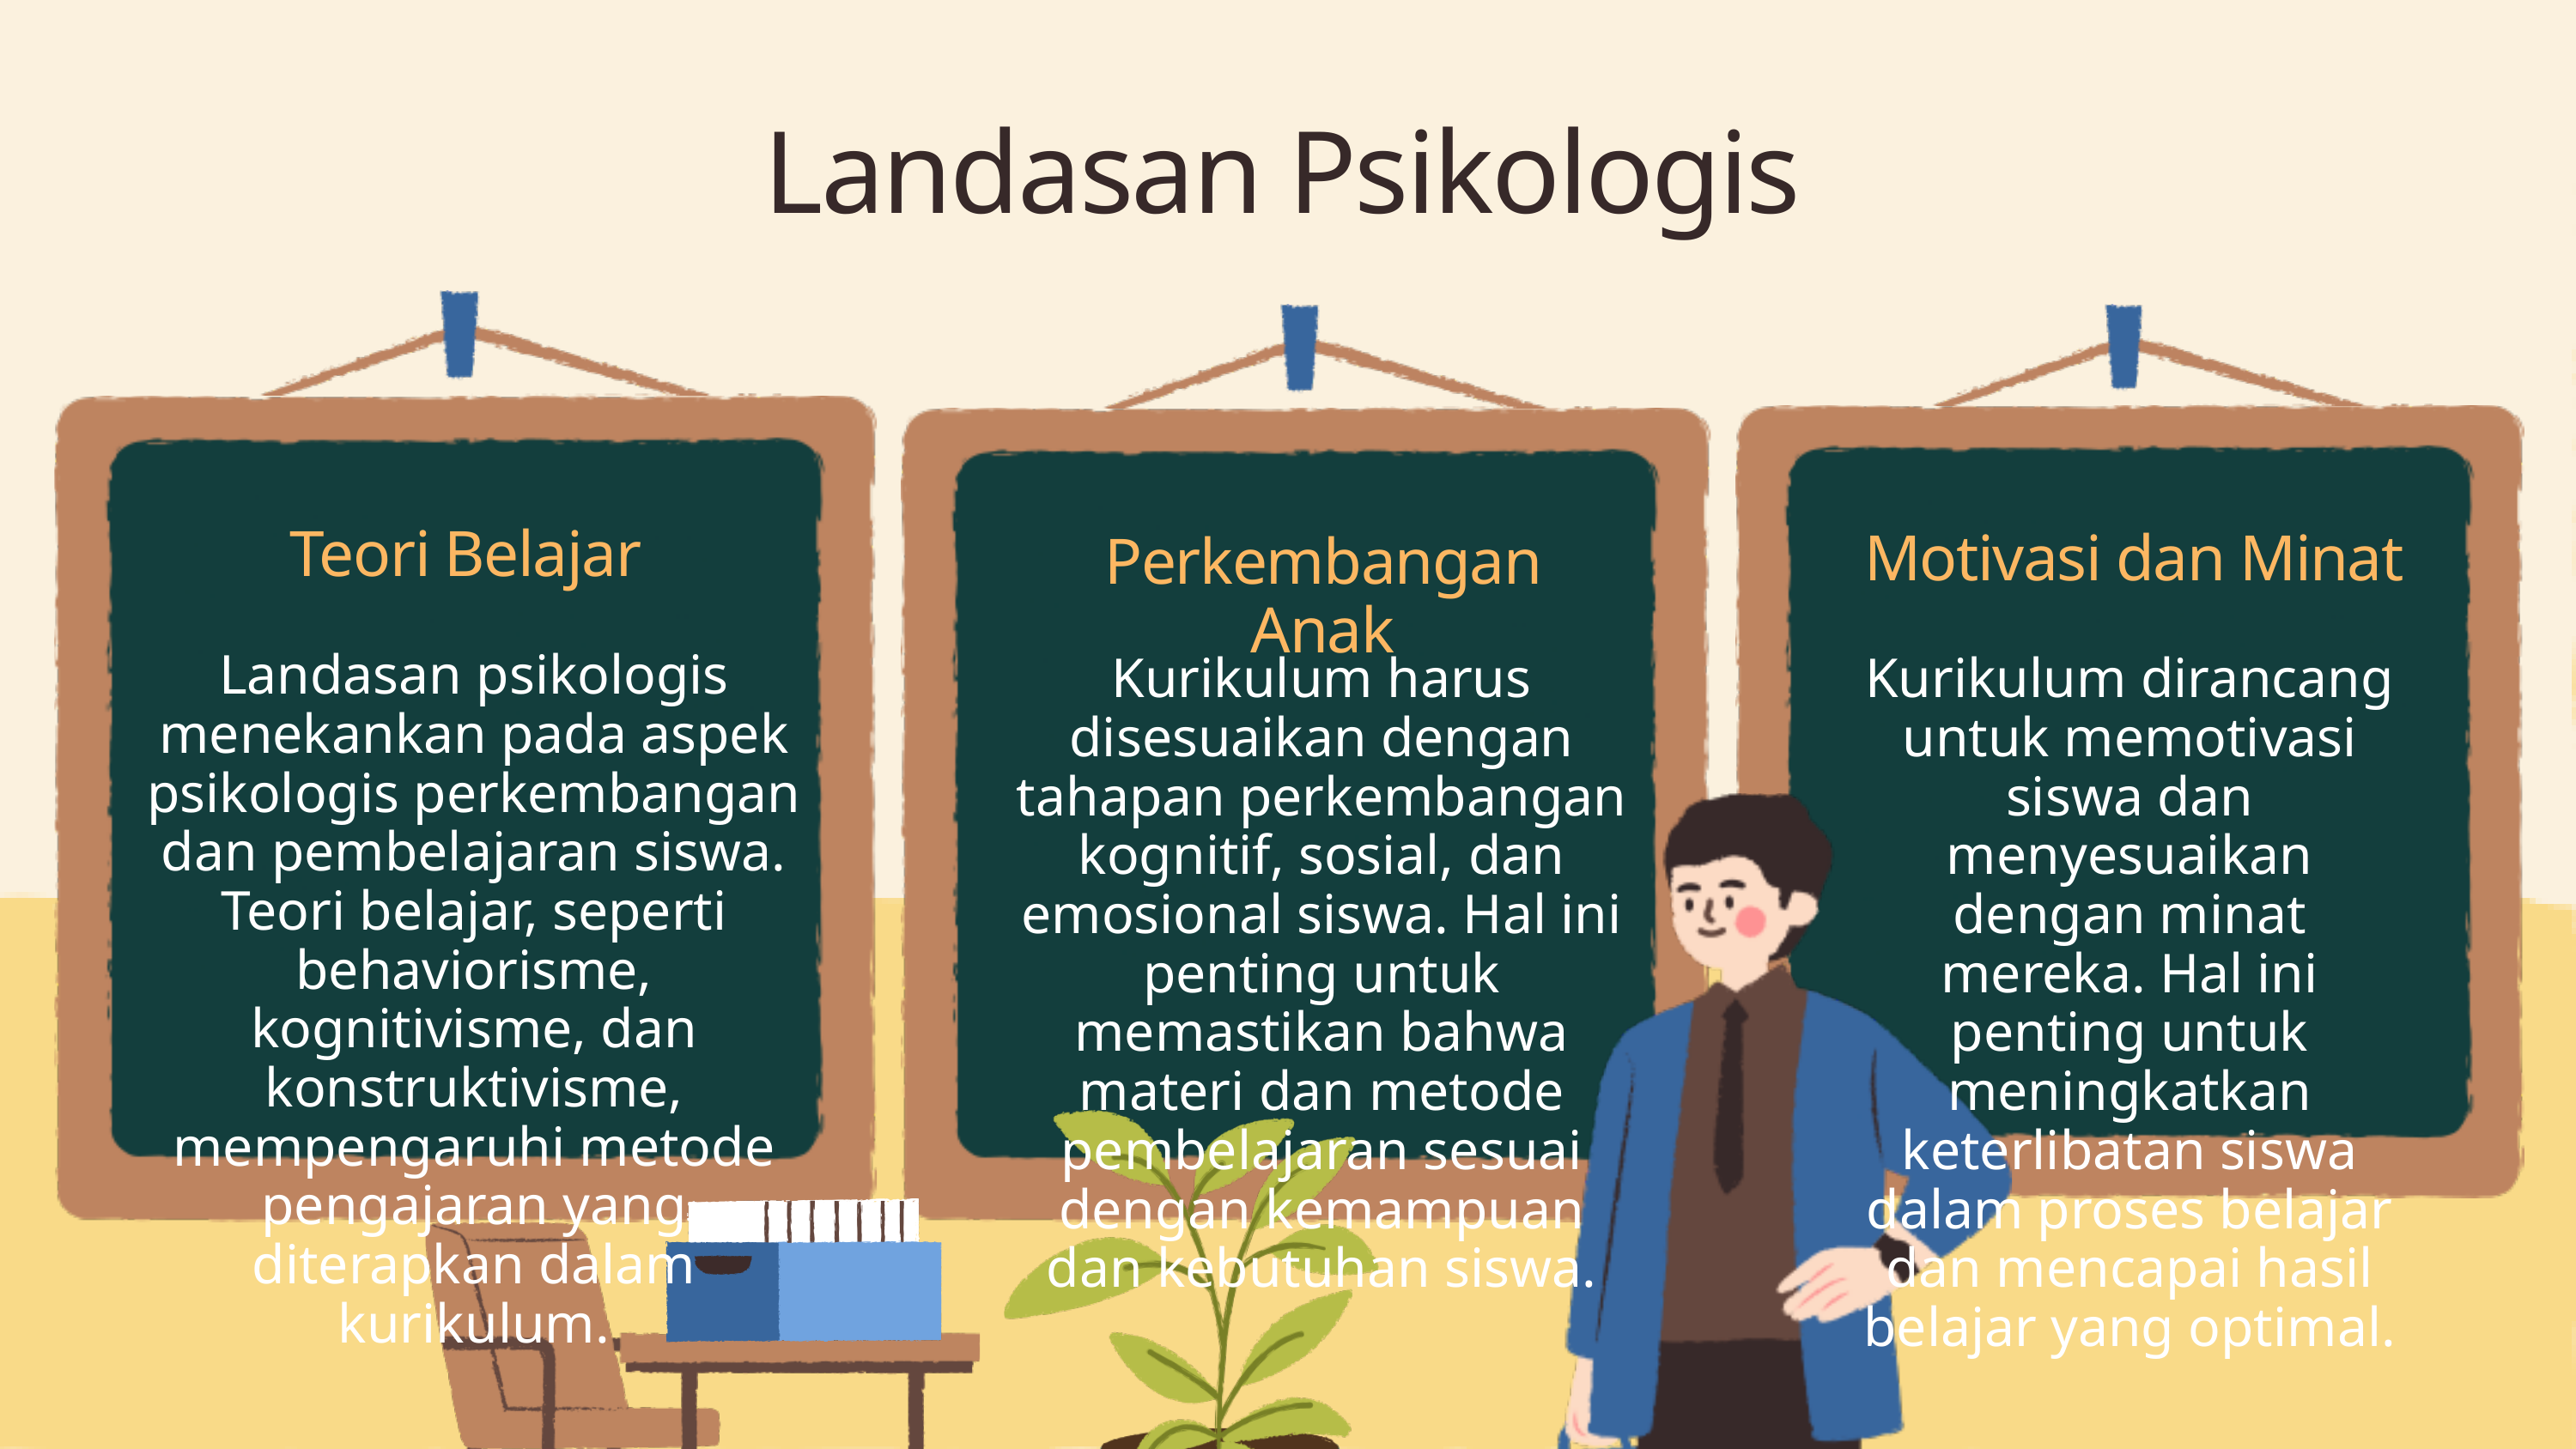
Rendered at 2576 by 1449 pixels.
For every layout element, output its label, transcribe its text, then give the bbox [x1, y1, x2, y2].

text_box Landasan psikologis menekankan pada aspek psikologis perkembangan dan pembelajaran siswa. Teori belajar, seperti behaviorisme, kognitivisme, dan konstruktivisme, mempengaruhi metode pengajaran yang diterapkan dalam kurikulum. [144, 1230, 804, 1354]
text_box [900, 304, 1711, 1223]
text_box Landasan Psikologis [741, 99, 1824, 236]
text_box [1506, 793, 2013, 1449]
text_box [804, 1198, 942, 1343]
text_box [54, 290, 878, 1223]
text_box [425, 1230, 981, 1449]
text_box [1735, 304, 2524, 1199]
text_box [1004, 1299, 1379, 1449]
text_box [0, 0, 2576, 1449]
text_box Kurikulum dirancang untuk memotivasi siswa dan menyesuaikan dengan minat mereka. Hal ini penting untuk meningkatkan keterlibatan siswa dalam proses belajar dan mencapai hasil belajar yang optimal. [1856, 1206, 2403, 1416]
text_box Kurikulum harus disesuaikan dengan tahapan perkembangan kognitif, sosial, dan emosional siswa. Hal ini penting untuk memastikan bahwa materi dan metode pembelajaran sesuai dengan kemampuan dan kebutuhan siswa. [1004, 1230, 1640, 1299]
